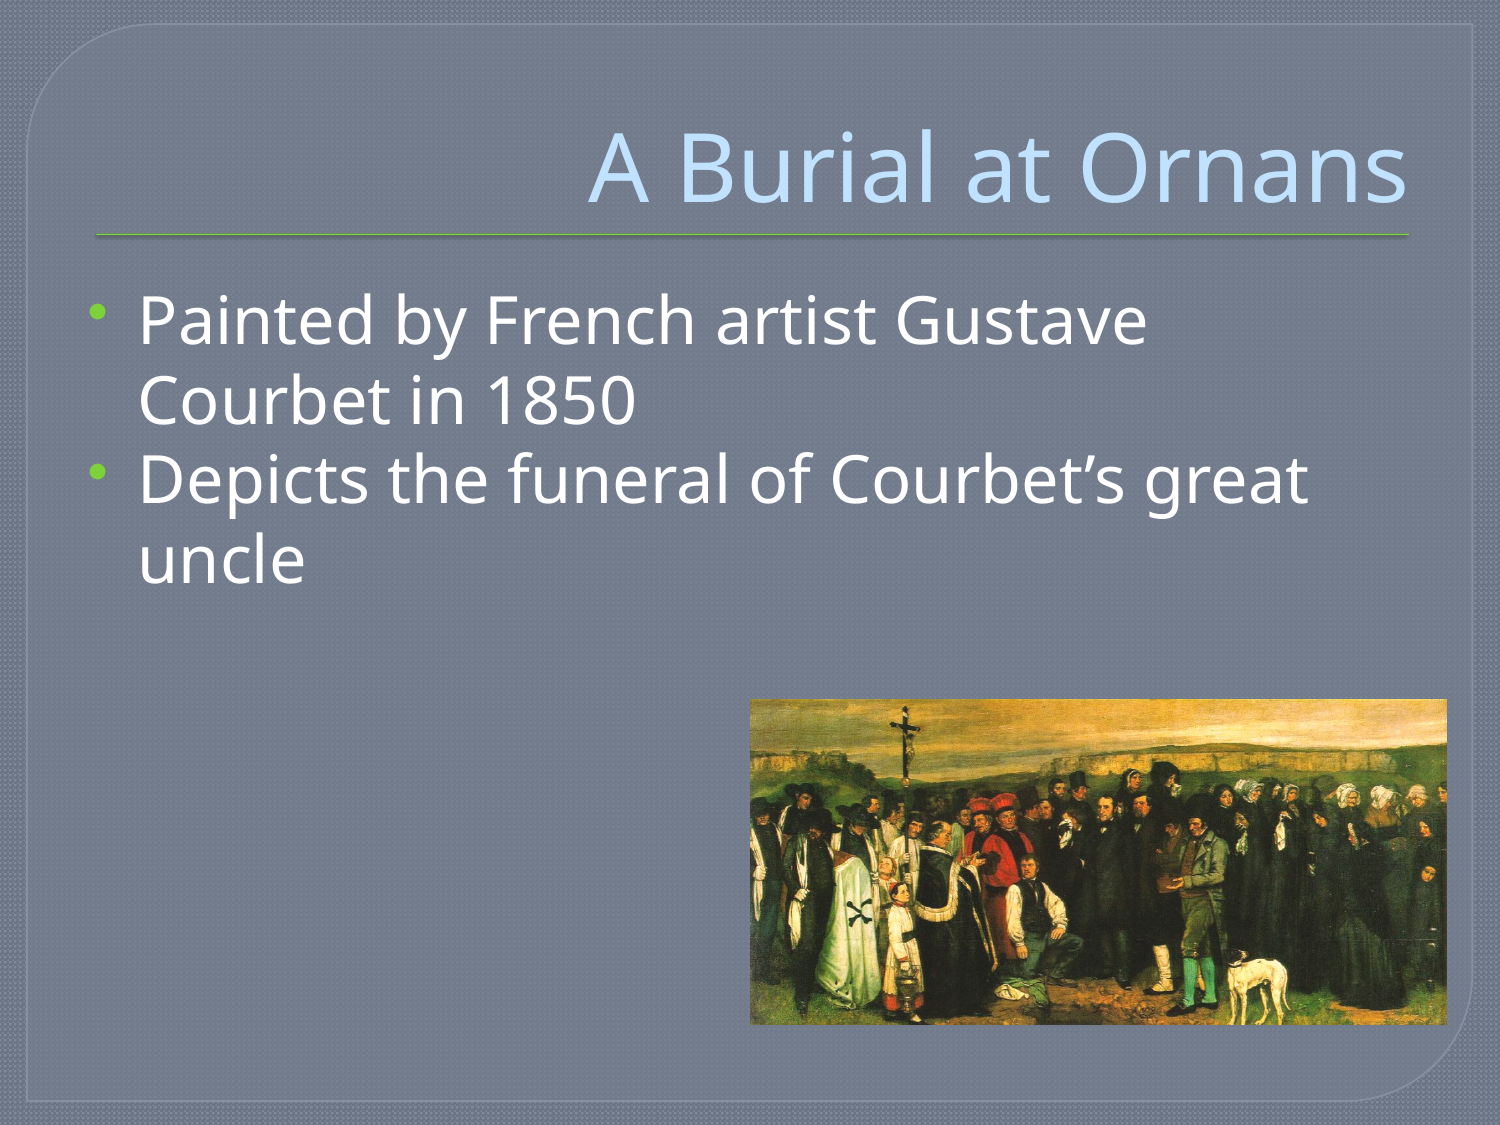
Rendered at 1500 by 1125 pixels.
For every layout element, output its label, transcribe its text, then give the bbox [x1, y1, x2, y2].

picture [749, 699, 1447, 1026]
title A Burial at Ornans [75, 41, 1425, 230]
list Painted by French artist Gustave Courbet in 1850 Depicts the funeral of Courbet’s great uncle [75, 270, 1425, 1013]
